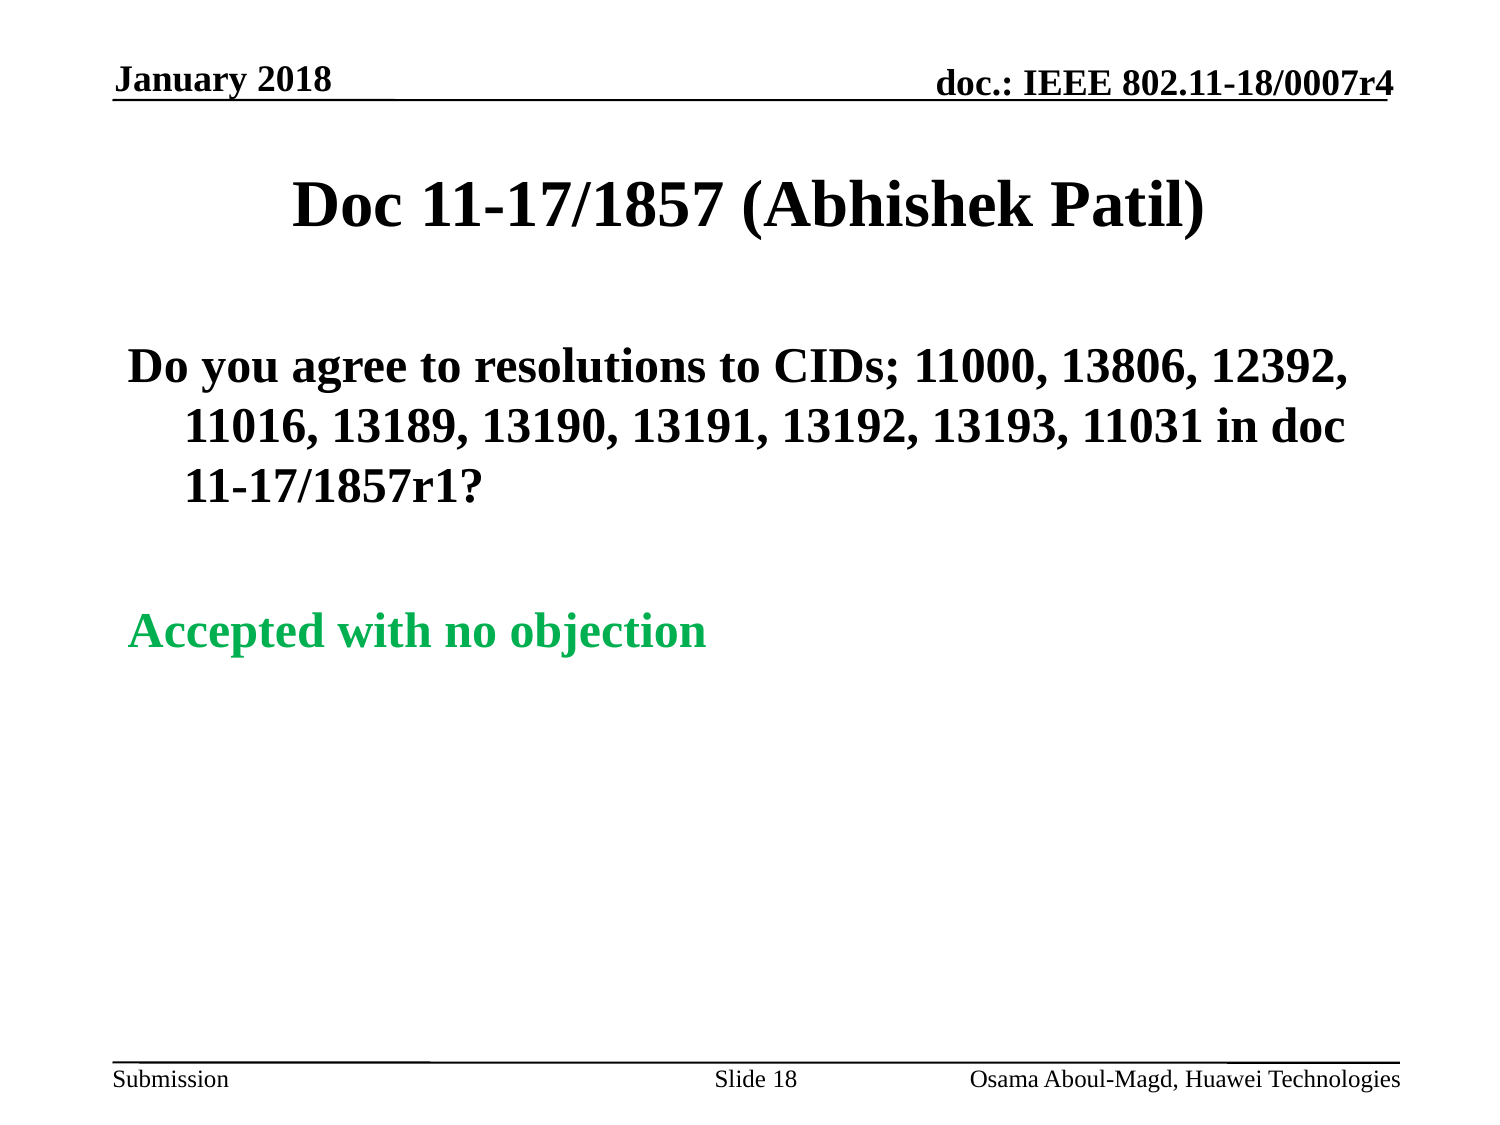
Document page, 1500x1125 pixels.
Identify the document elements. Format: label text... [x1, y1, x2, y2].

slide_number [114, 54, 423, 100]
slide_number Slide 18 [712, 1061, 800, 1123]
title Doc 11-17/1857 (Abhishek Patil) [112, 112, 1388, 288]
footer Osama Aboul-Magd, Huawei Technologies [878, 1061, 1402, 1093]
list Do you agree to resolutions to CIDs; 11000, 13806, 12392, 11016, 13189, 13190, 13191, 13192, 13193, 11031 in doc 11-17/1857r1? Accepted with no objection [112, 324, 1388, 1000]
